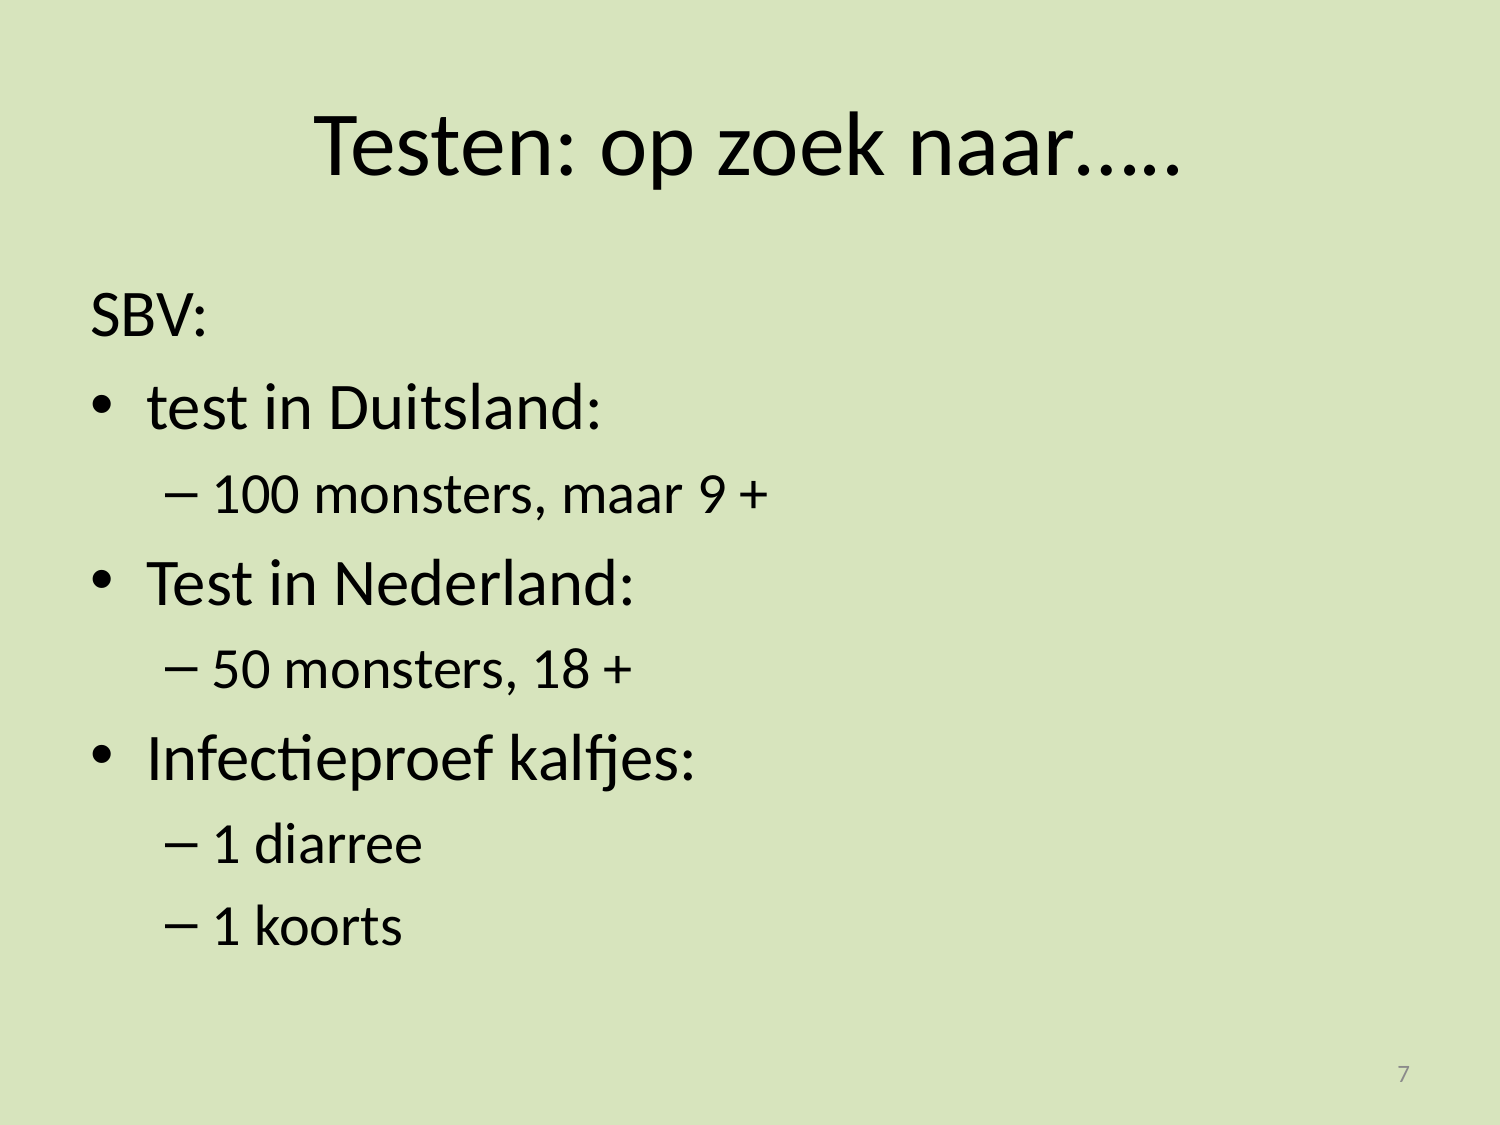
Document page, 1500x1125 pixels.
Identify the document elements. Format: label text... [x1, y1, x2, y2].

title Testen: op zoek naar….. [75, 45, 1425, 233]
slide_number 7 [1074, 1042, 1425, 1103]
list SBV: test in Duitsland: 100 monsters, maar 9 + Test in Nederland: 50 monsters, 18 + Infectieproef kalfjes: 1 diarree 1 koorts [75, 262, 1425, 1005]
